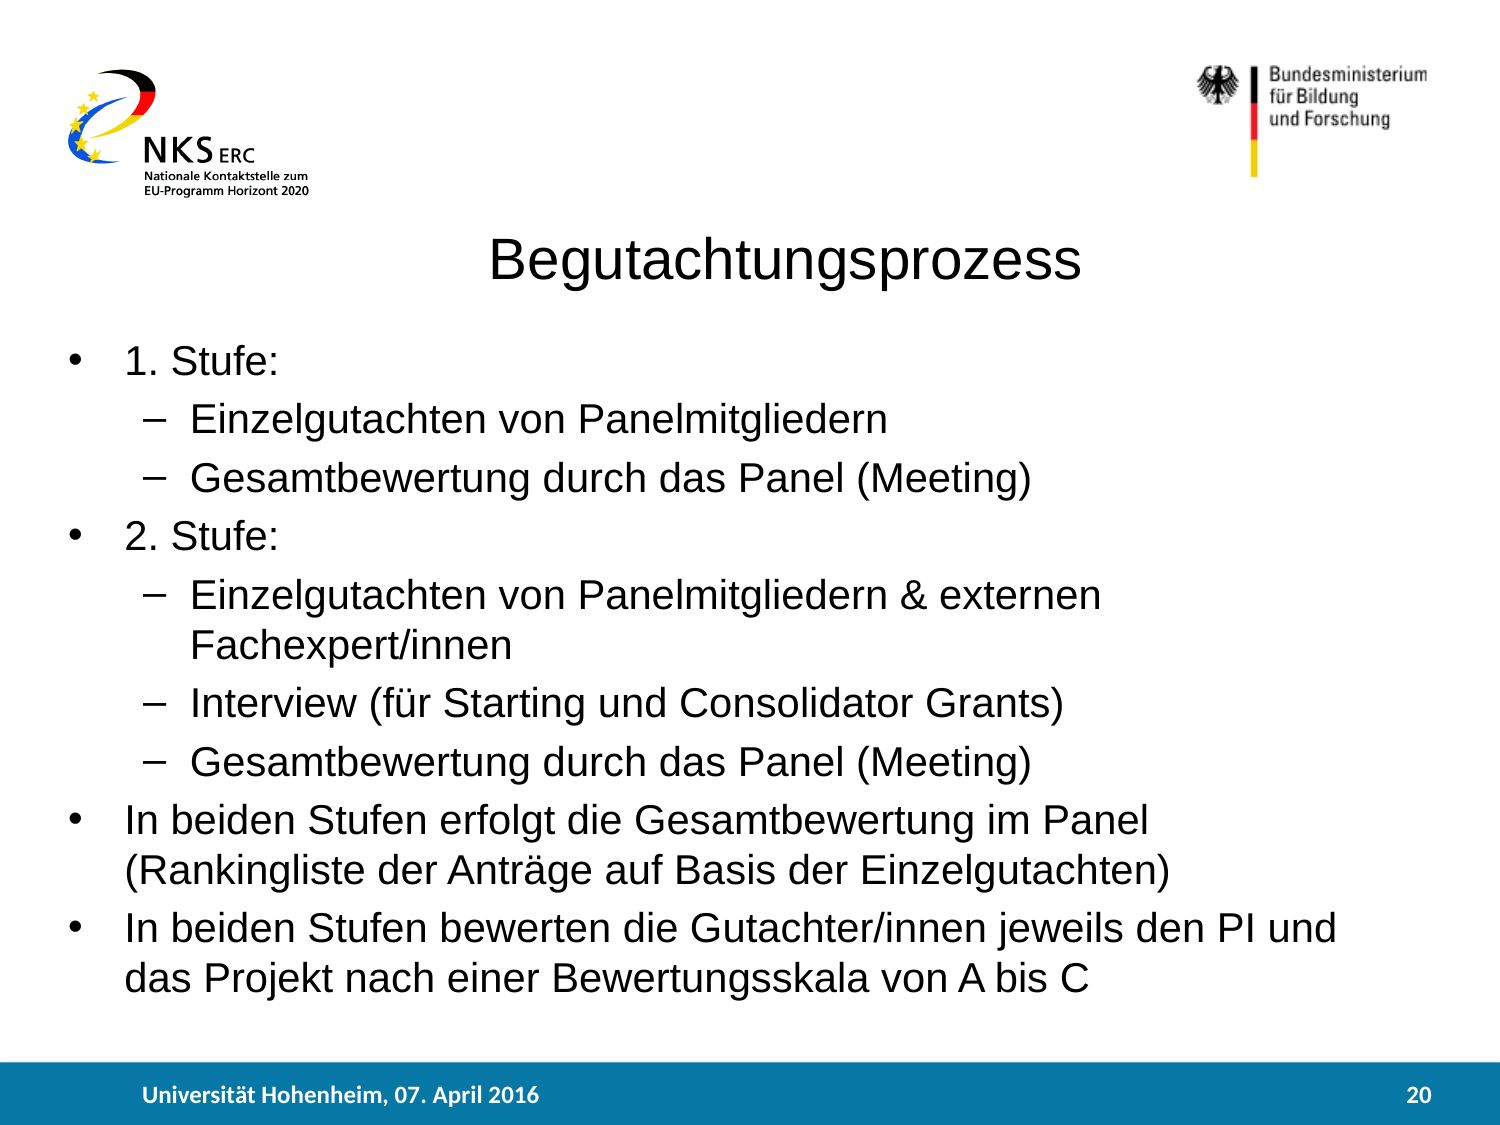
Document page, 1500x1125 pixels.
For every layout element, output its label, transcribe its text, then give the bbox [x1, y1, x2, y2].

title Begutachtungsprozess [147, 219, 1425, 292]
picture [18, 32, 411, 218]
list 1. Stufe: Einzelgutachten von Panelmitgliedern Gesamtbewertung durch das Panel (Meeting) 2. Stufe: Einzelgutachten von Panelmitgliedern & externen Fachexpert/innen Interview (für Starting und Consolidator Grants) Gesamtbewertung durch das Panel (Meeting) In beiden Stufen erfolgt die Gesamtbewertung im Panel (Rankingliste der Anträge auf Basis der Einzelgutachten) In beiden Stufen bewerten die Gutachter/innen jeweils den PI und das Projekt nach einer Bewertungsskala von A bis C [53, 326, 1390, 1022]
picture [1151, 42, 1466, 212]
